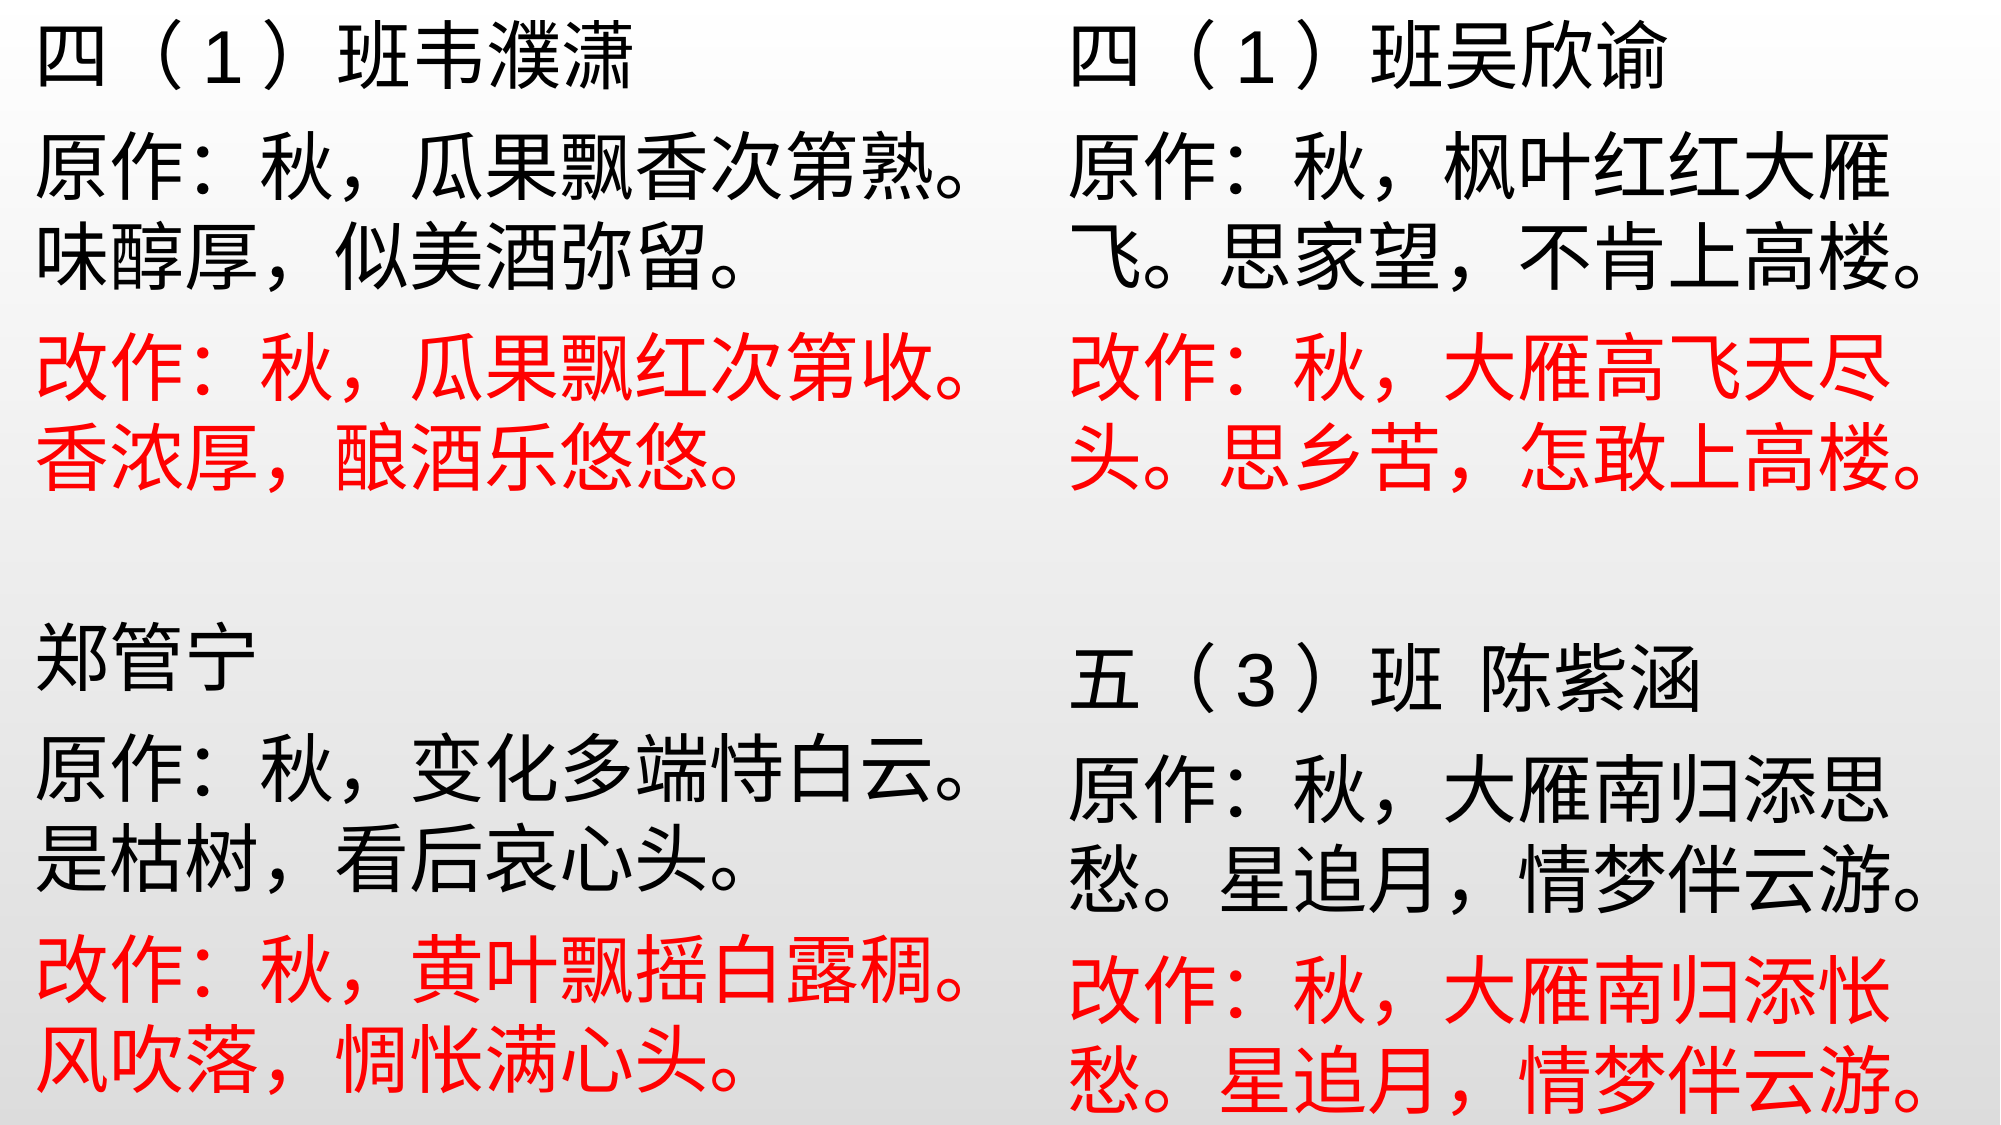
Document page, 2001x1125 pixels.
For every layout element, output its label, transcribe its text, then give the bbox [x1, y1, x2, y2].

text_box 四（1）班吴欣谕 原作：秋，枫叶红红大雁飞。思家望，不肯上高楼。 改作：秋，大雁高飞天尽头。思乡苦，怎敢上高楼。 五（3）班 陈紫涵 原作：秋，大雁南归添思愁。星追月，情梦伴云游。 改作：秋，大雁南归添怅愁。星追月，情梦伴云游。 [1052, 0, 1981, 1125]
text_box 四（1）班韦濮潇 原作：秋，瓜果飘香次第熟。味醇厚，似美酒弥留。 改作：秋，瓜果飘红次第收。香浓厚，酿酒乐悠悠。 郑管宁 原作：秋，变化多端恃白云。是枯树，看后哀心头。 改作：秋，黄叶飘摇白露稠。风吹落，惆怅满心头。 [19, 0, 1052, 1125]
